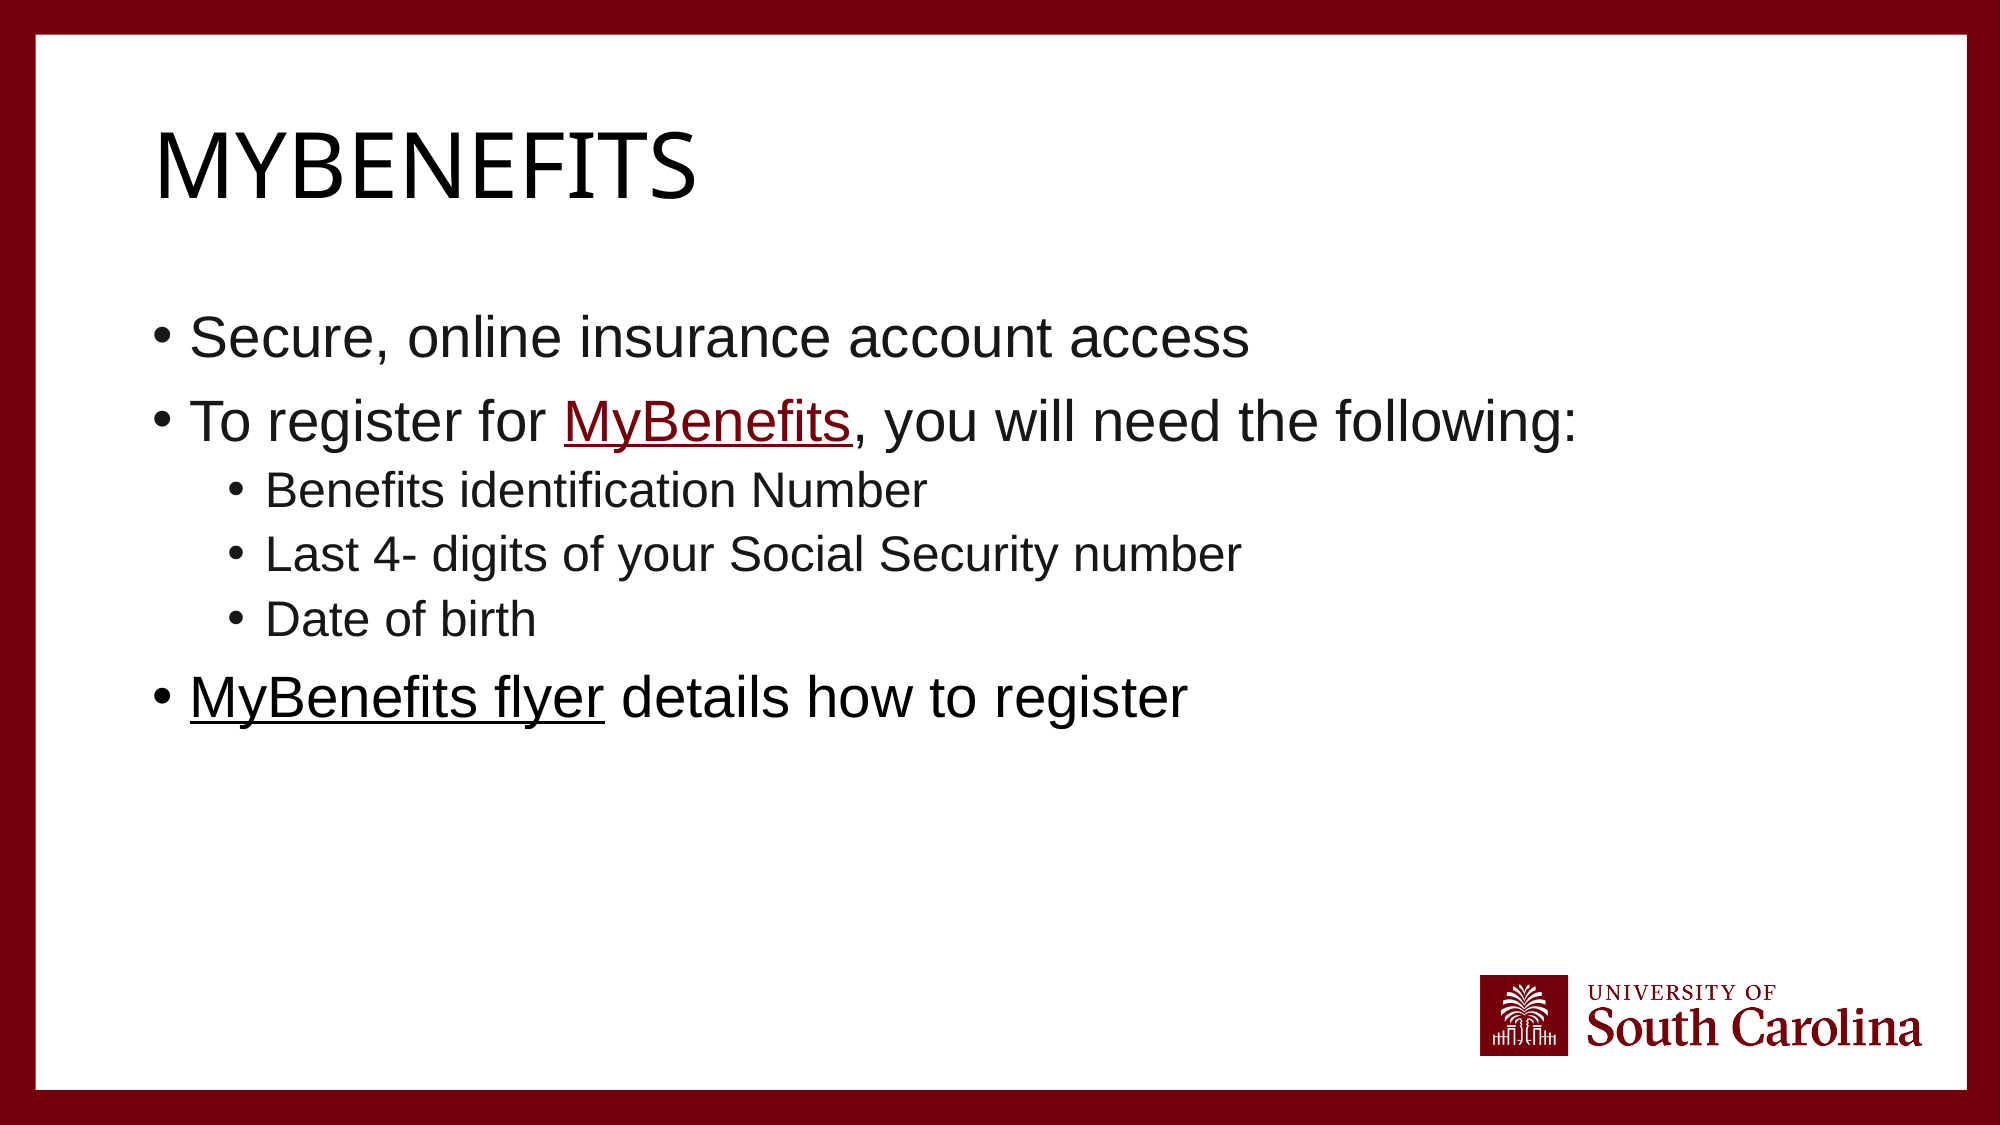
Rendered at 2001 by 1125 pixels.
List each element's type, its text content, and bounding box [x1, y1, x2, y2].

list Secure, online insurance account access To register for MyBenefits, you will need the following: Benefits identification Number Last 4- digits of your Social Security number Date of birth MyBenefits flyer details how to register [137, 299, 1863, 955]
picture [0, 0, 2001, 1125]
title MyBenefits [137, 59, 1863, 278]
